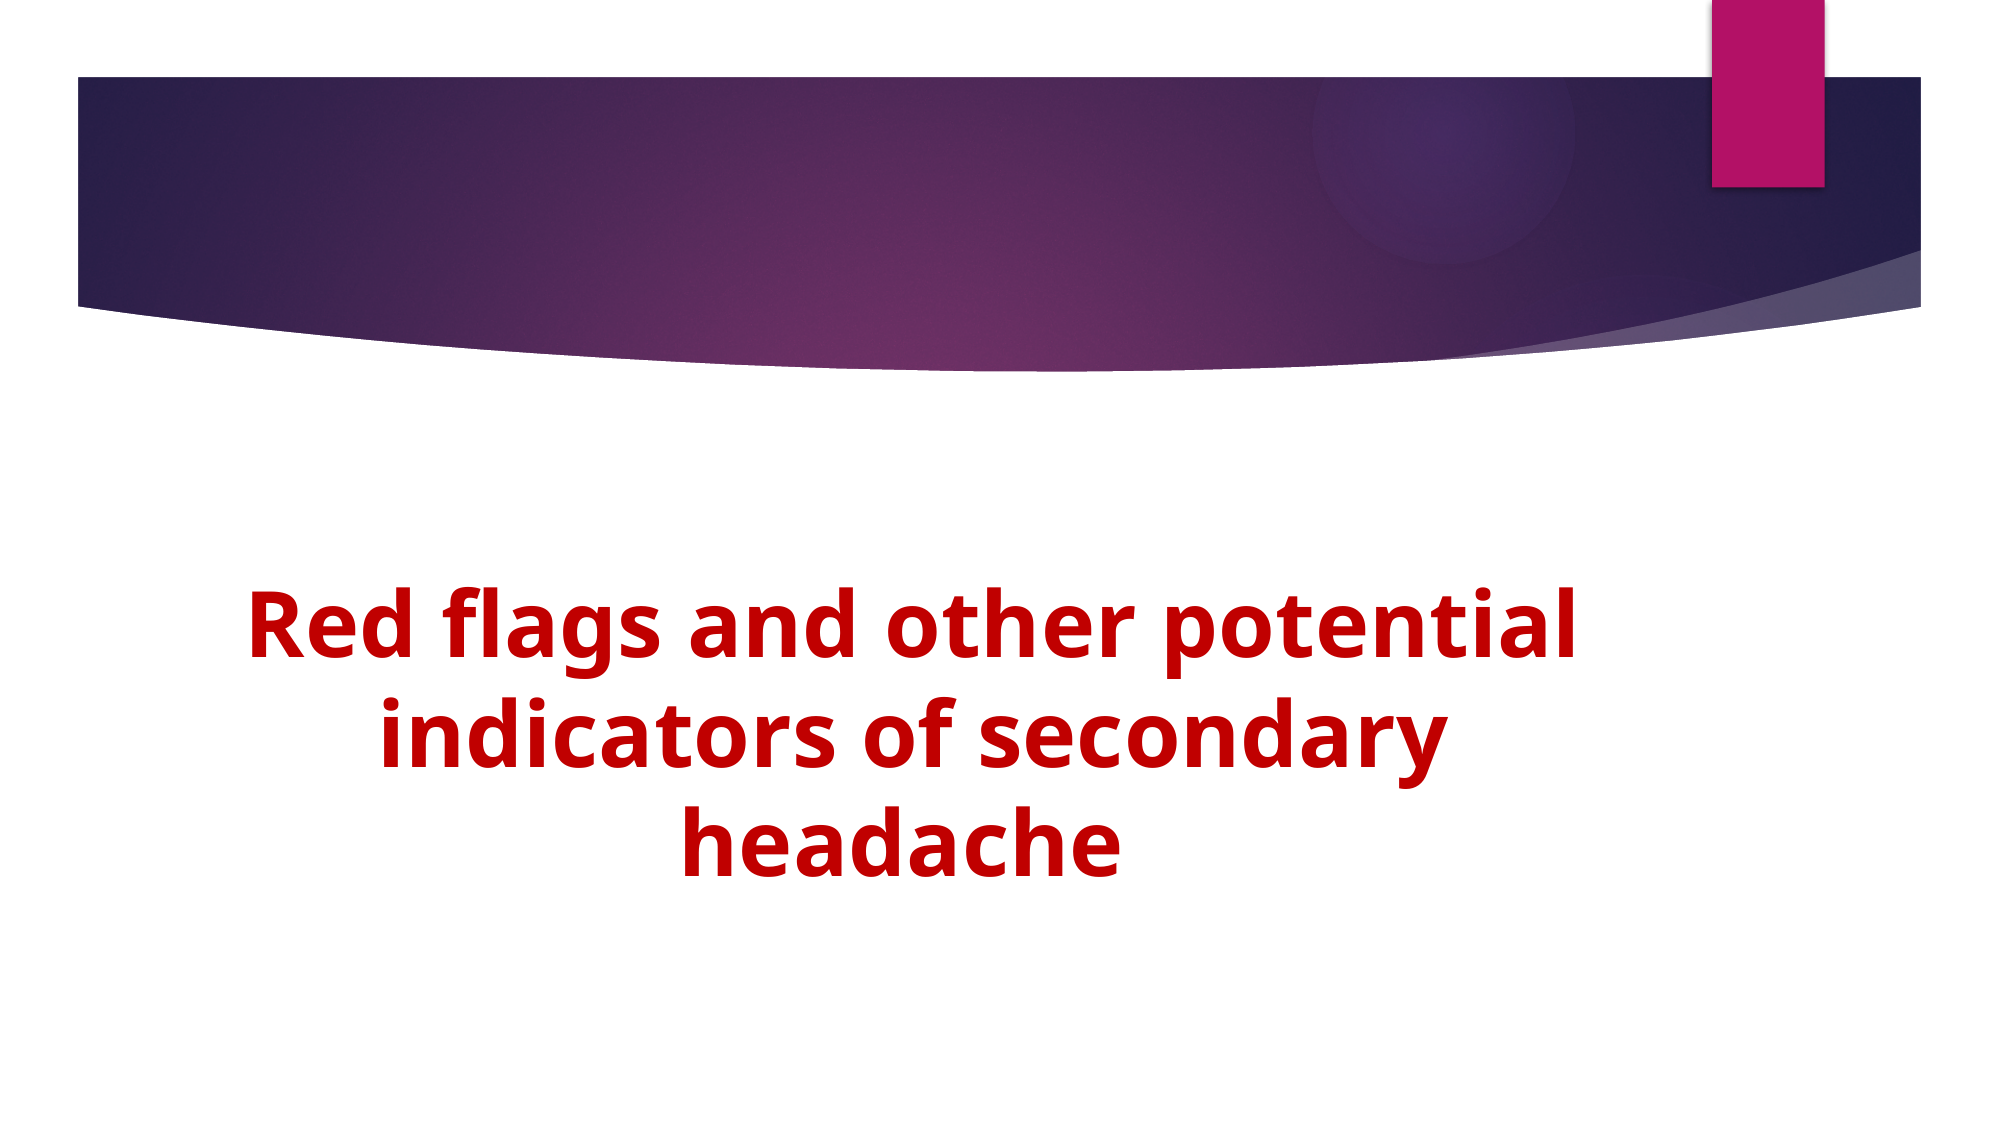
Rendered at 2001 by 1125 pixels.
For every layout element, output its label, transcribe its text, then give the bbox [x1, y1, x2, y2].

list Red flags and other potential indicators of secondary headache [189, 427, 1638, 988]
